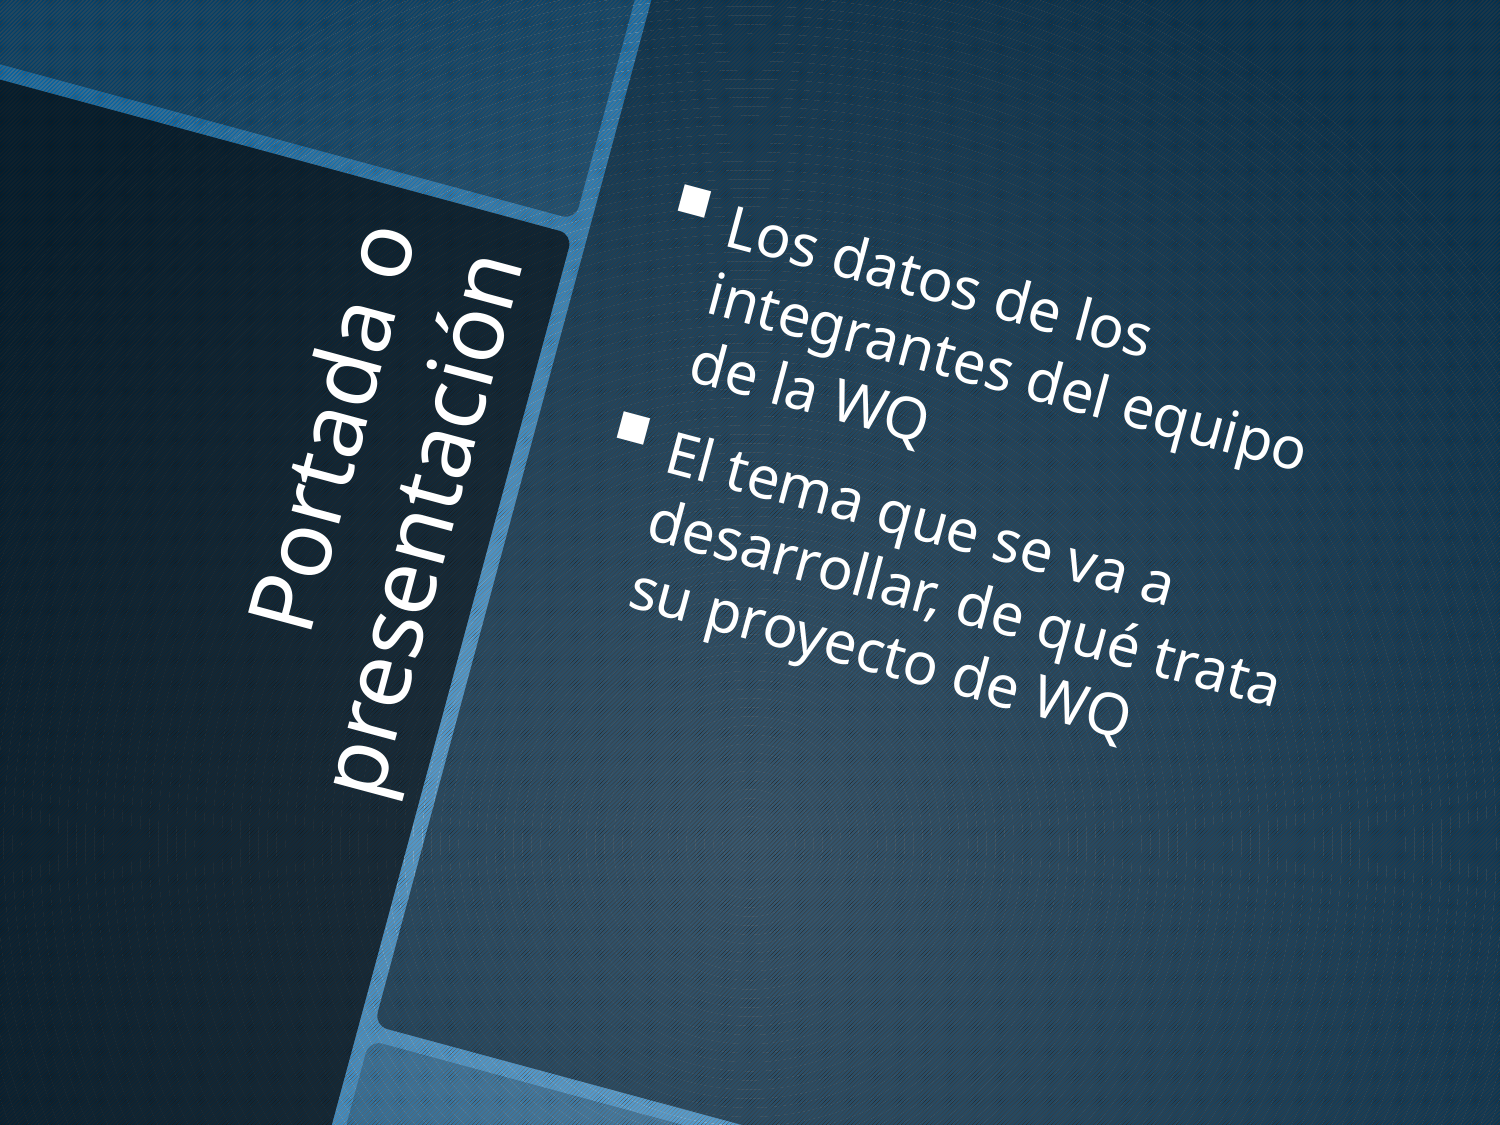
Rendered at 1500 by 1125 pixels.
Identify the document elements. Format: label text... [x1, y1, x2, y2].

title Portada o presentación [69, 181, 554, 1056]
list Los datos de los integrantes del equipo de la WQ El tema que se va a desarrollar, de qué trata su proyecto de WQ [475, 72, 1430, 1076]
